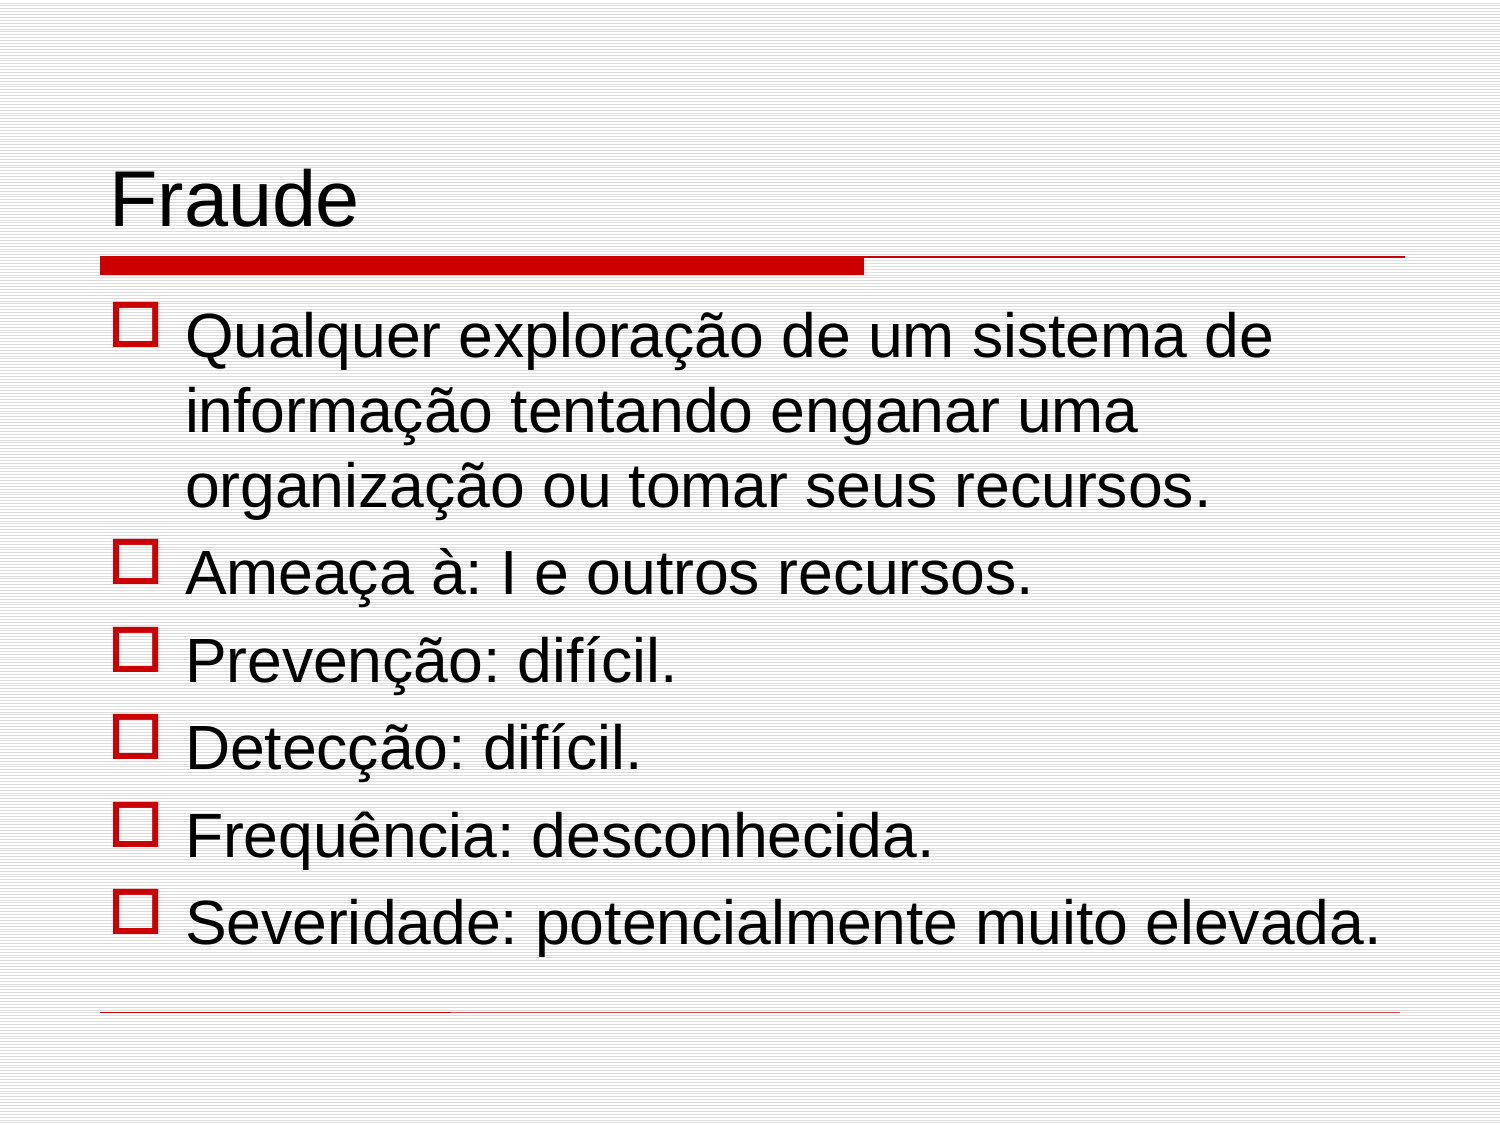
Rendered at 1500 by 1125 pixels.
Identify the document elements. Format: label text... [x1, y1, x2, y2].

title Fraude [94, 50, 1407, 250]
list Qualquer exploração de um sistema de informação tentando enganar uma organização ou tomar seus recursos. Ameaça à: I e outros recursos. Prevenção: difícil. Detecção: difícil. Frequência: desconhecida. Severidade: potencialmente muito elevada. [92, 287, 1406, 988]
